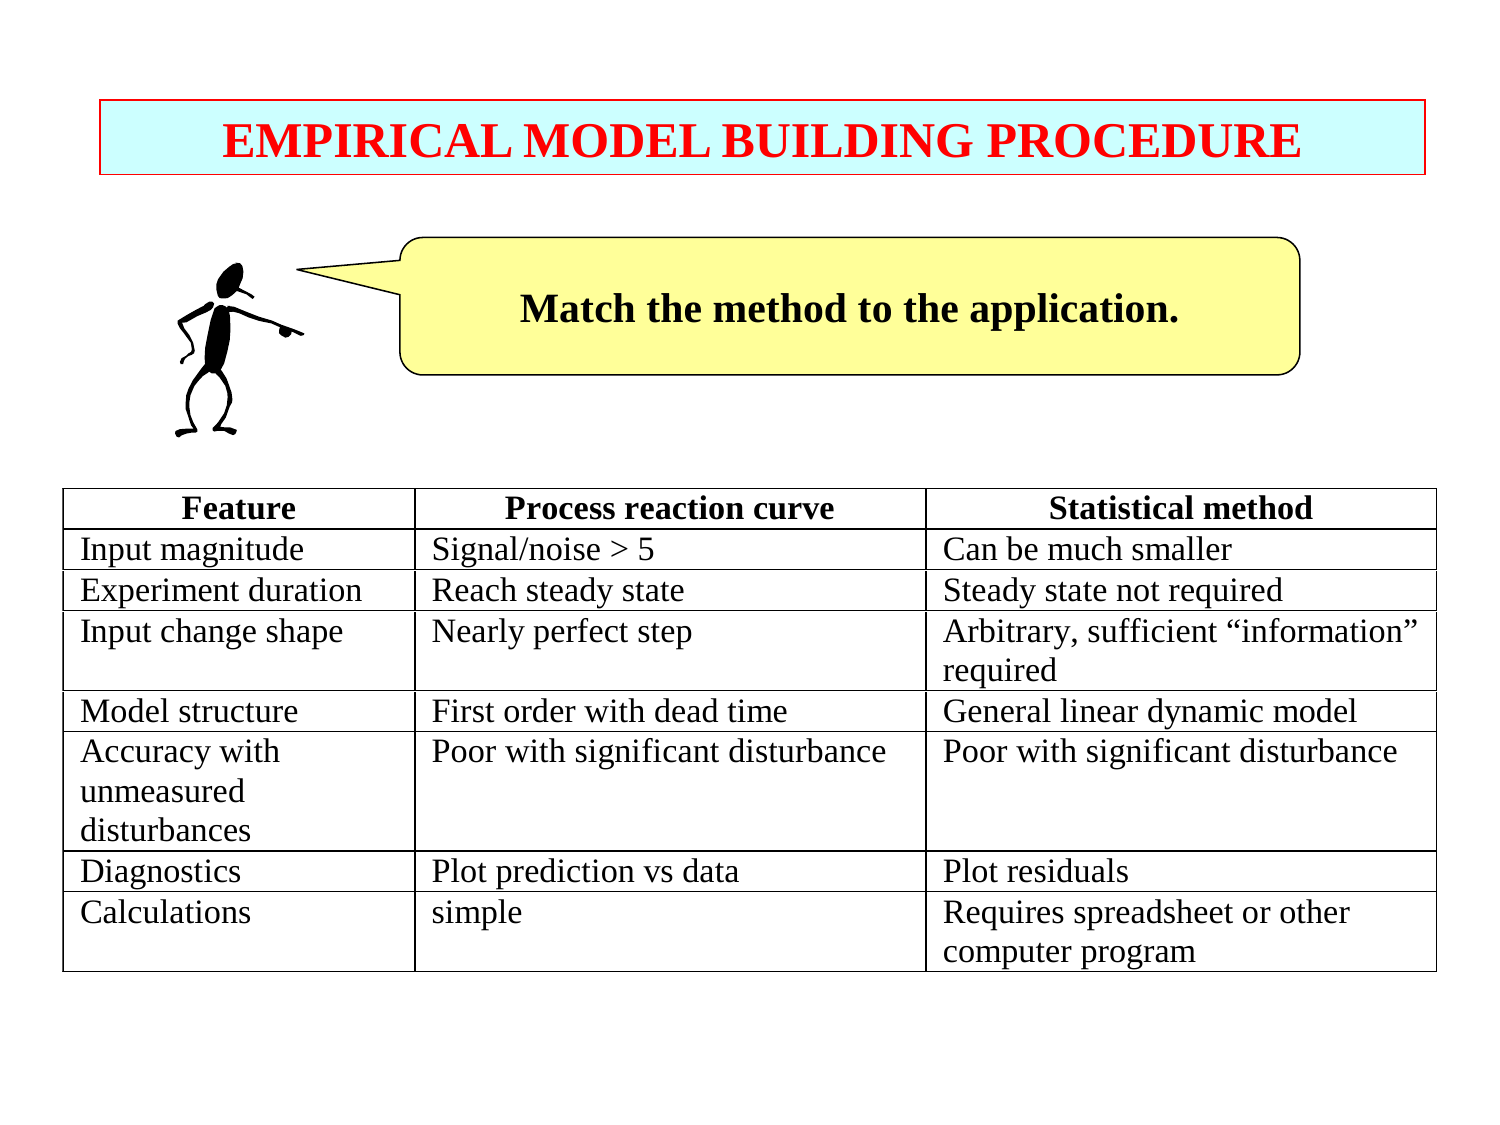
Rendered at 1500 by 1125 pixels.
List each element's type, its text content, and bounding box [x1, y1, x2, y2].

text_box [174, 262, 305, 438]
text_box EMPIRICAL MODEL BUILDING PROCEDURE [99, 99, 1425, 175]
picture [62, 487, 1438, 1009]
text_box Match the method to the application. [309, 237, 1300, 375]
